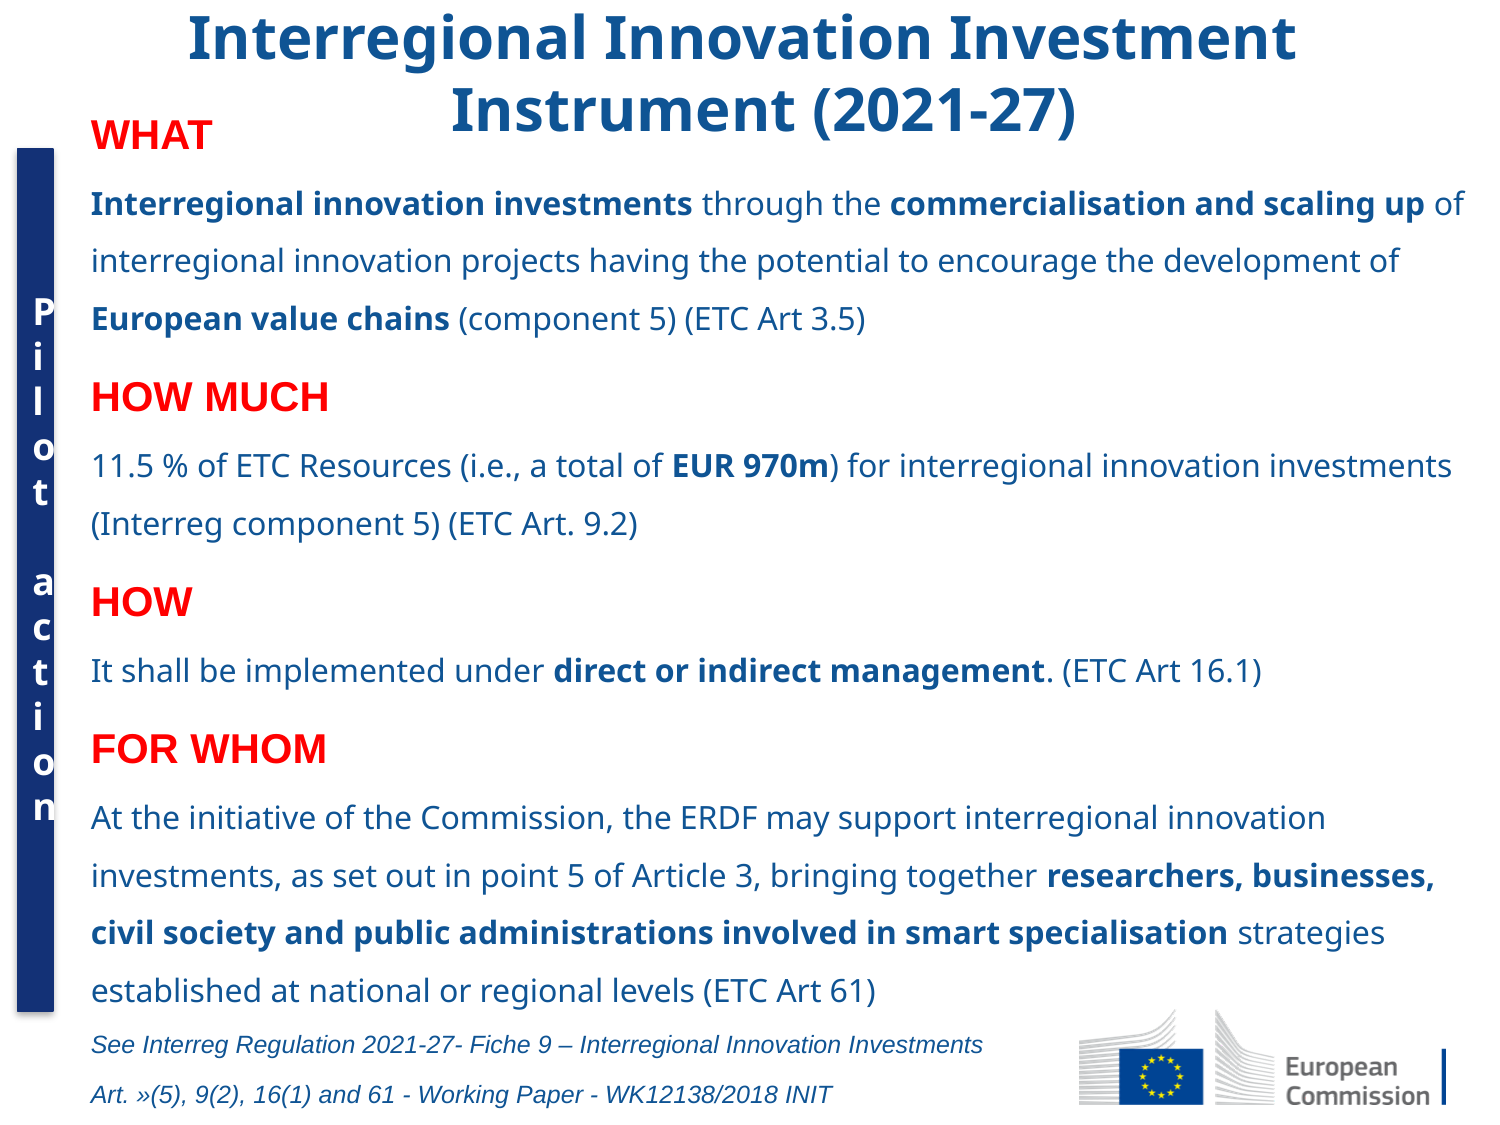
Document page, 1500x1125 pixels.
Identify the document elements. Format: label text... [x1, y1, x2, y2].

list WHAT Interregional innovation investments through the commercialisation and scaling up of interregional innovation projects having the potential to encourage the development of European value chains (component 5) (ETC Art 3.5) HOW MUCH 11.5 % of ETC Resources (i.e., a total of EUR 970m) for interregional innovation investments (Interreg component 5) (ETC Art. 9.2) HOW It shall be implemented under direct or indirect management. (ETC Art 16.1) FOR WHOM At the initiative of the Commission, the ERDF may support interregional innovation investments, as set out in point 5 of Article 3, bringing together researchers, businesses, civil society and public administrations involved in smart specialisation strategies established at national or regional levels (ETC Art 61) See Interreg Regulation 2021-27- Fiche 9 – Interregional Innovation Investments Art. »(5), 9(2), 16(1) and 61 - Working Paper - WK12138/2018 INIT [75, 74, 1488, 960]
picture [1078, 1008, 1447, 1106]
title Interregional Innovation Investment Instrument (2021-27) [0, 15, 1488, 128]
text_box Pilot action [17, 148, 54, 1012]
